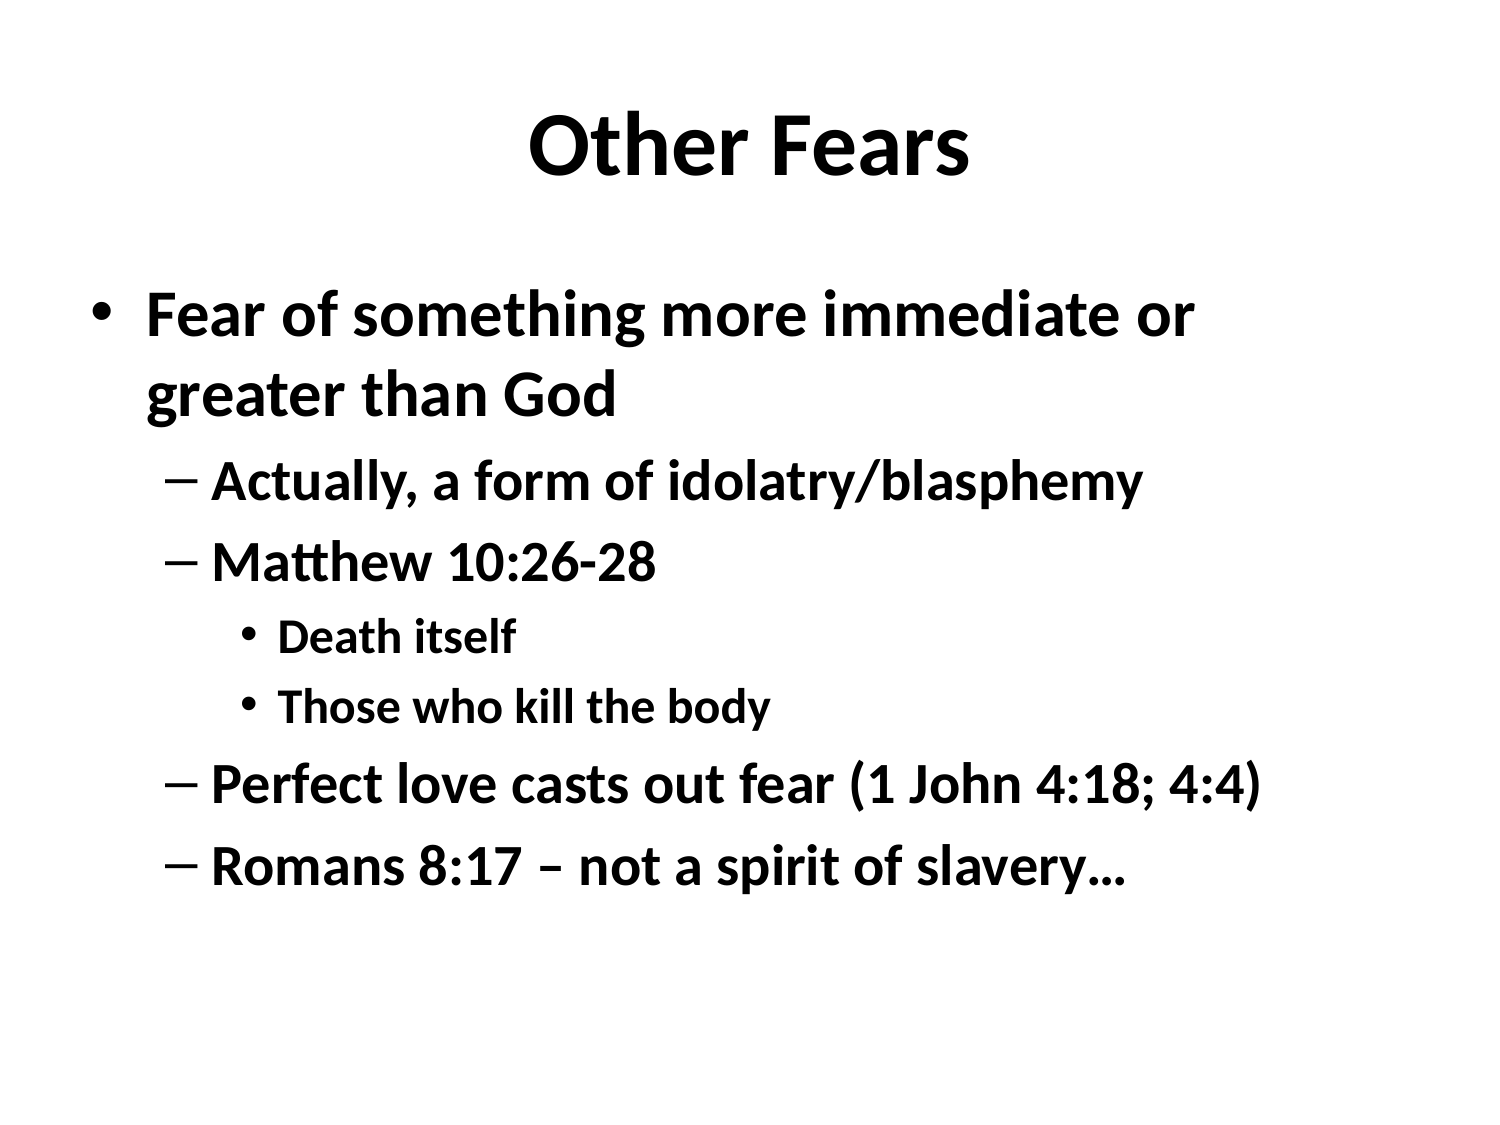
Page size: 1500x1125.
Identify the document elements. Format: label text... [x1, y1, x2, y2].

title Other Fears [75, 45, 1425, 233]
list Fear of something more immediate or greater than God Actually, a form of idolatry/blasphemy Matthew 10:26-28 Death itself Those who kill the body Perfect love casts out fear (1 John 4:18; 4:4) Romans 8:17 – not a spirit of slavery… [75, 262, 1425, 1005]
